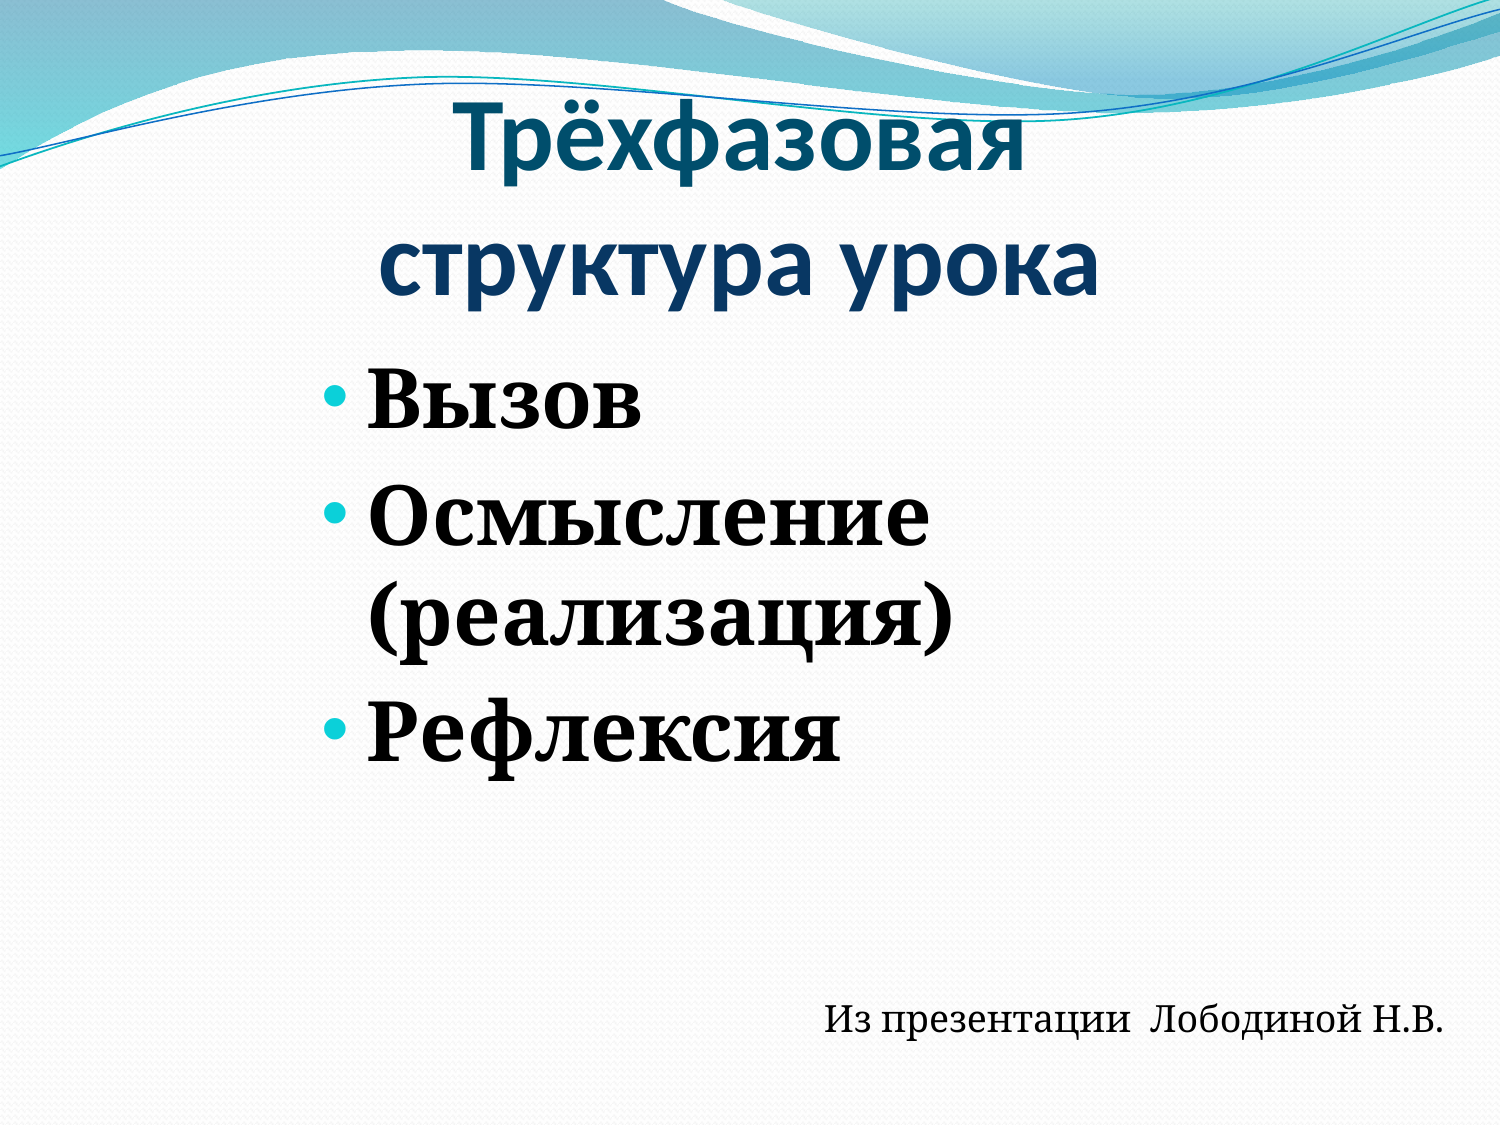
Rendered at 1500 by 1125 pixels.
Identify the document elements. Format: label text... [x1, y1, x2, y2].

text_box Из презентации Лободиной Н.В. [809, 987, 1471, 1048]
title Трёхфазовая структура урока [193, 96, 1288, 317]
list Вызов Осмысление (реализация) Рефлексия [307, 338, 1252, 846]
